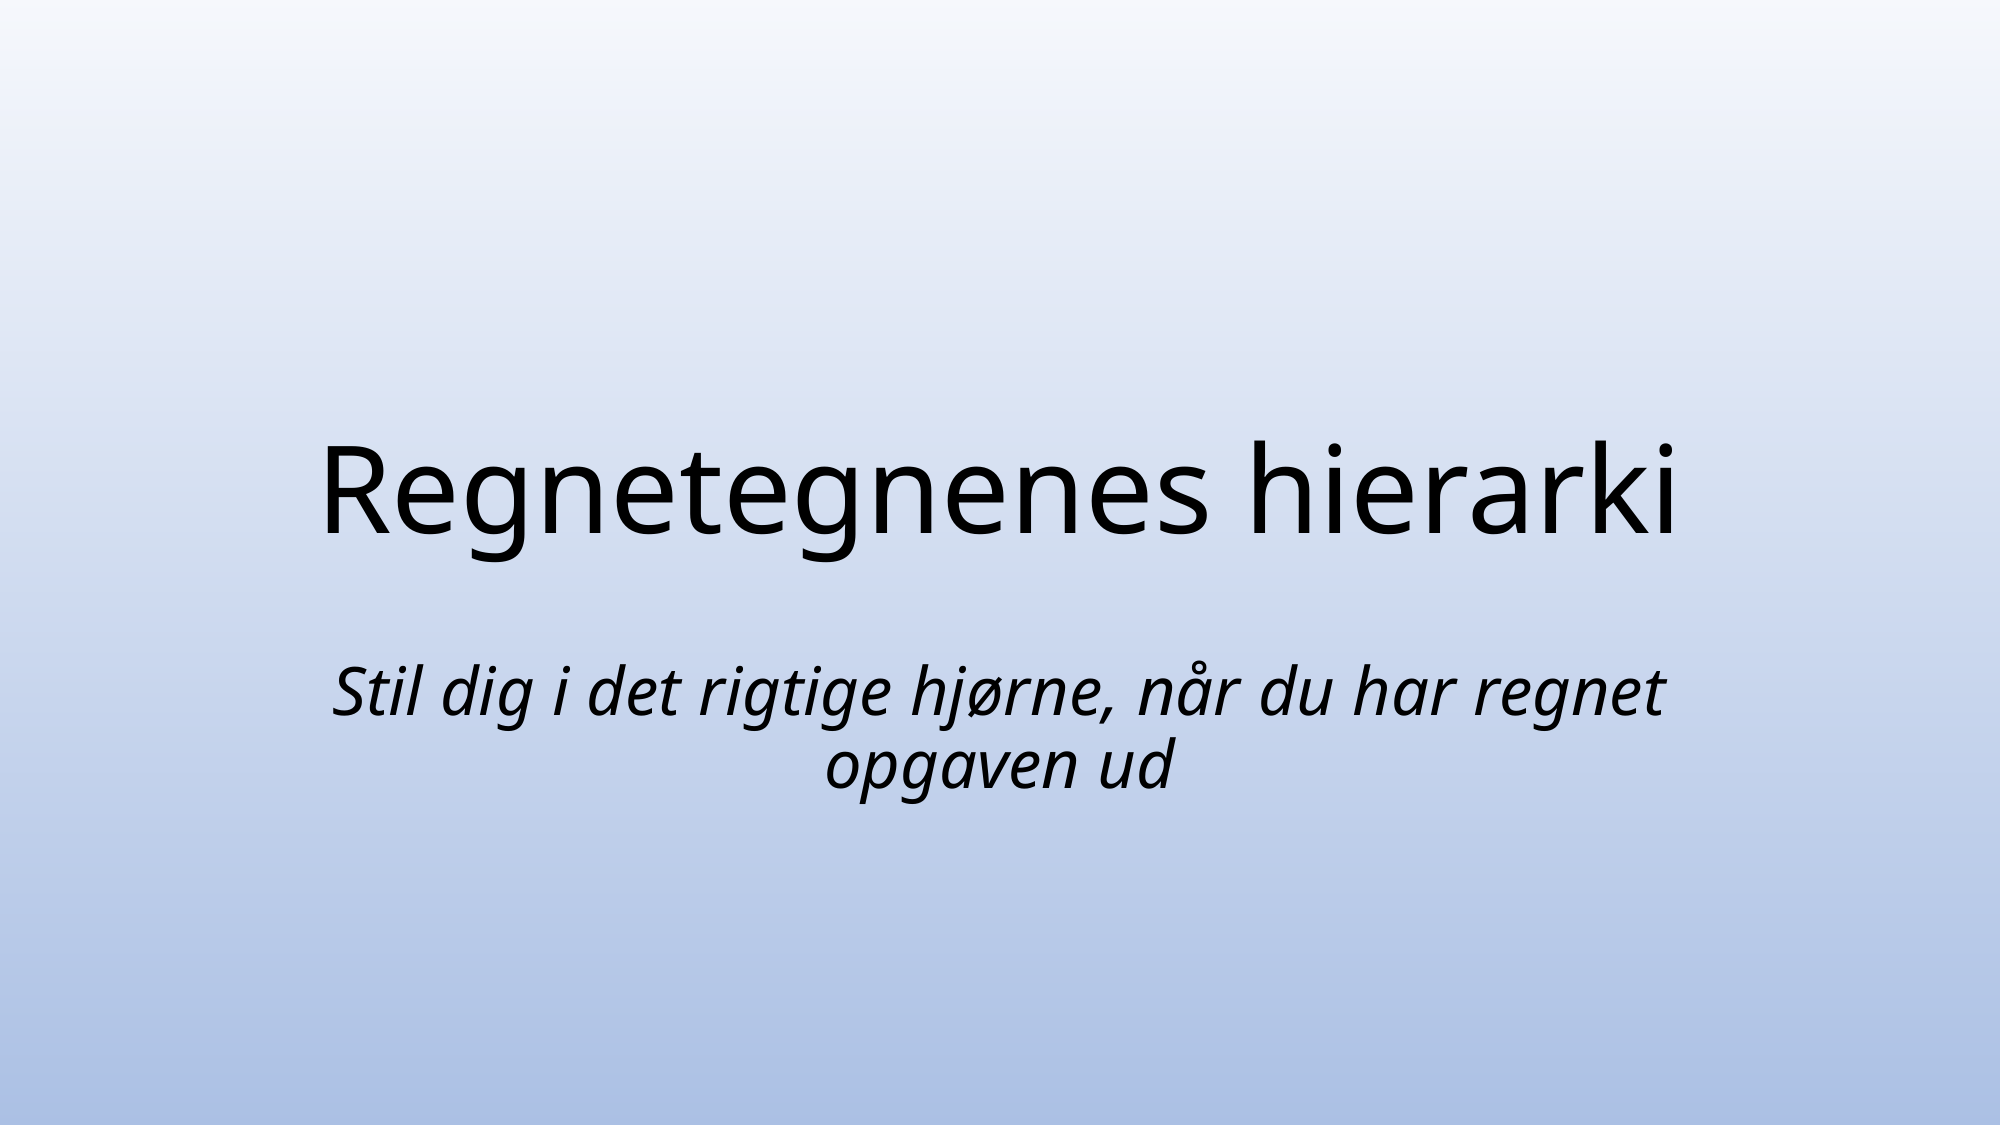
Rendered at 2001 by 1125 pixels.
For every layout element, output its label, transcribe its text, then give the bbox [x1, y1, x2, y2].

title Regnetegnenes hierarki Stil dig i det rigtige hjørne, når du har regnet opgaven ud [249, 418, 1750, 811]
